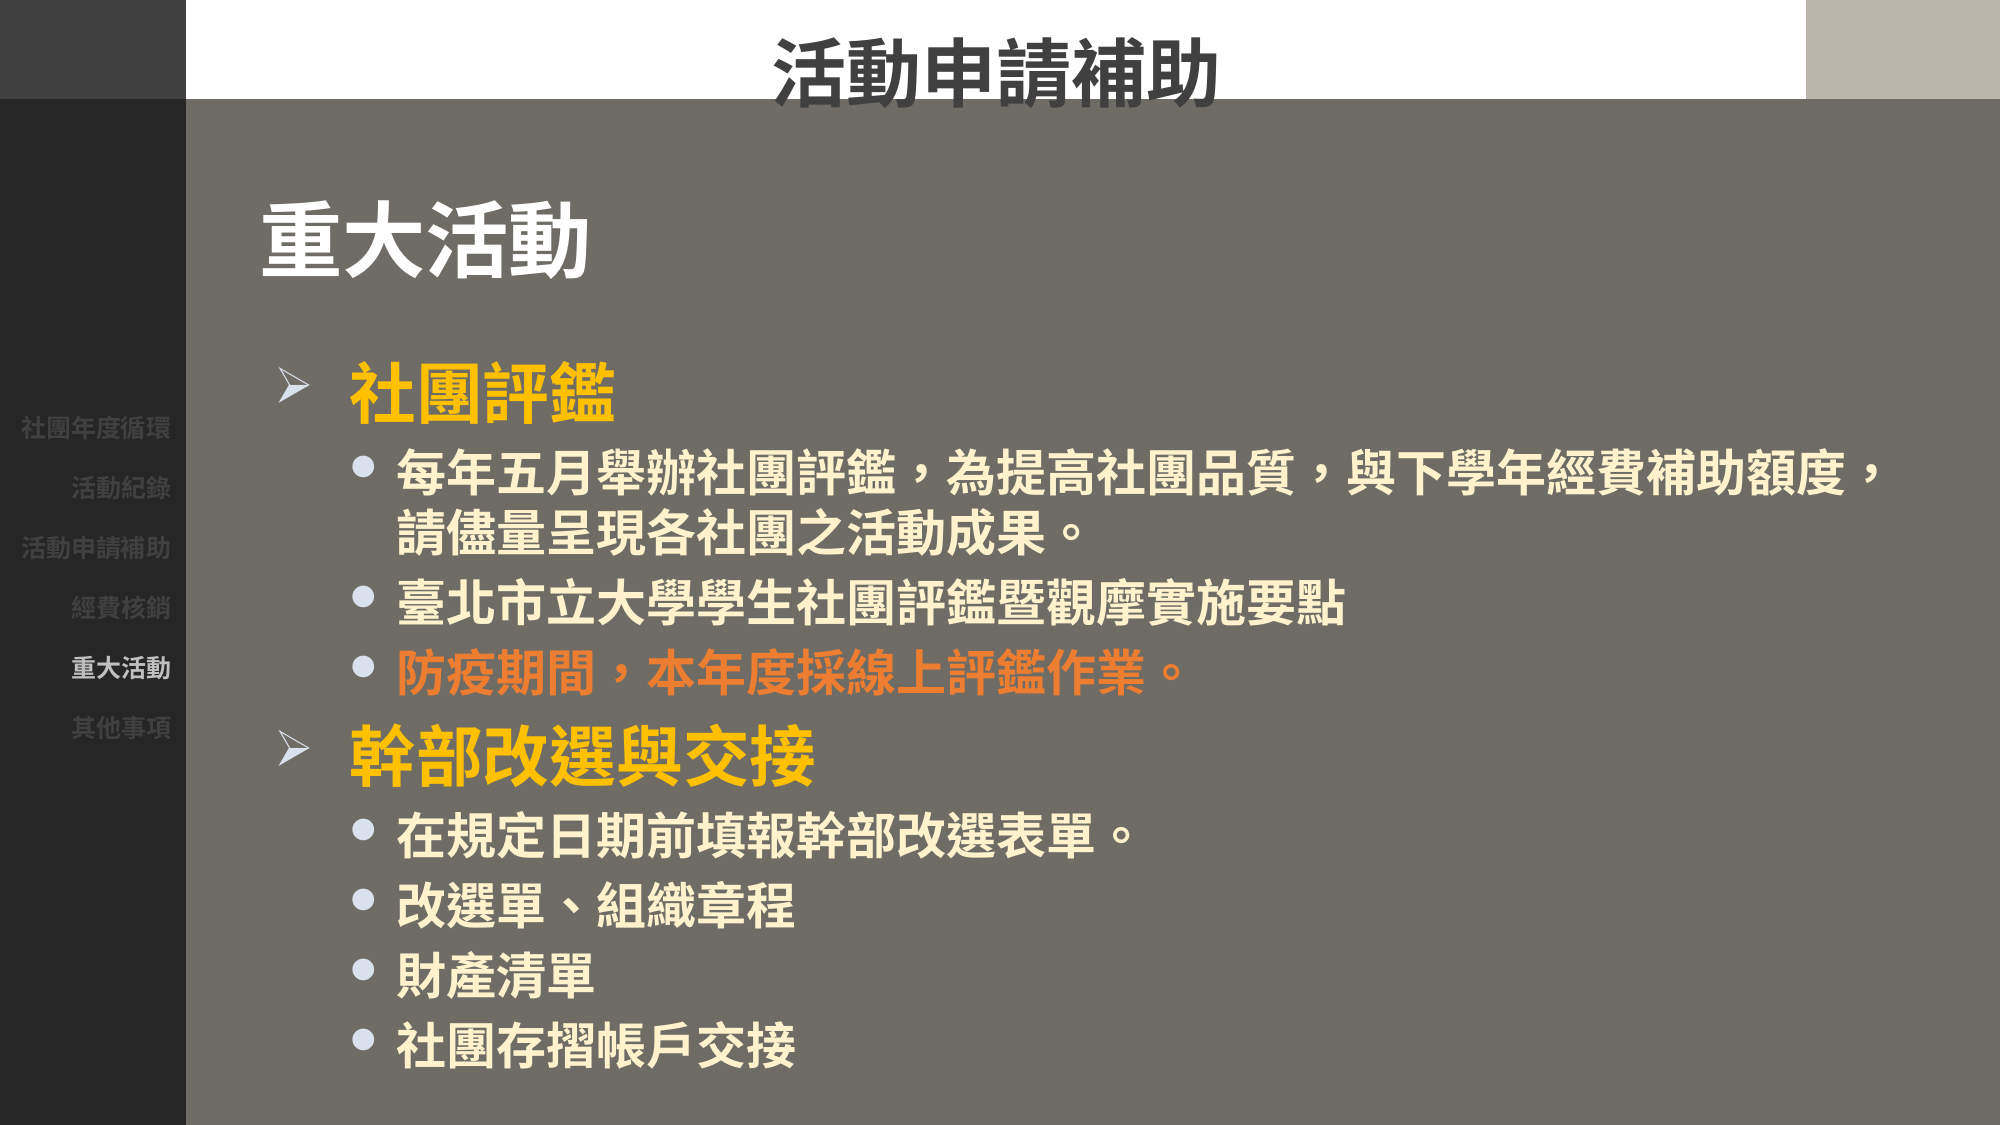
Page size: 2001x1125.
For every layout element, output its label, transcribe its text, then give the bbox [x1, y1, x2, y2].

text_box 社團評鑑 每年五月舉辦社團評鑑，為提高社團品質，與下學年經費補助額度，請儘量呈現各社團之活動成果。 臺北市立大學學生社團評鑑暨觀摩實施要點 防疫期間，本年度採線上評鑑作業。 幹部改選與交接 在規定日期前填報幹部改選表單。 改選單、組織章程 財產清單 社團存摺帳戶交接 [259, 343, 1928, 1082]
text_box [0, 0, 187, 100]
text_box 重大活動 [244, 180, 1171, 296]
text_box 活動申請補助 [187, 0, 1805, 100]
text_box 社團年度循環 活動紀錄 活動申請補助 經費核銷 重大活動 其他事項 [0, 100, 187, 1125]
text_box [1805, 0, 2000, 100]
